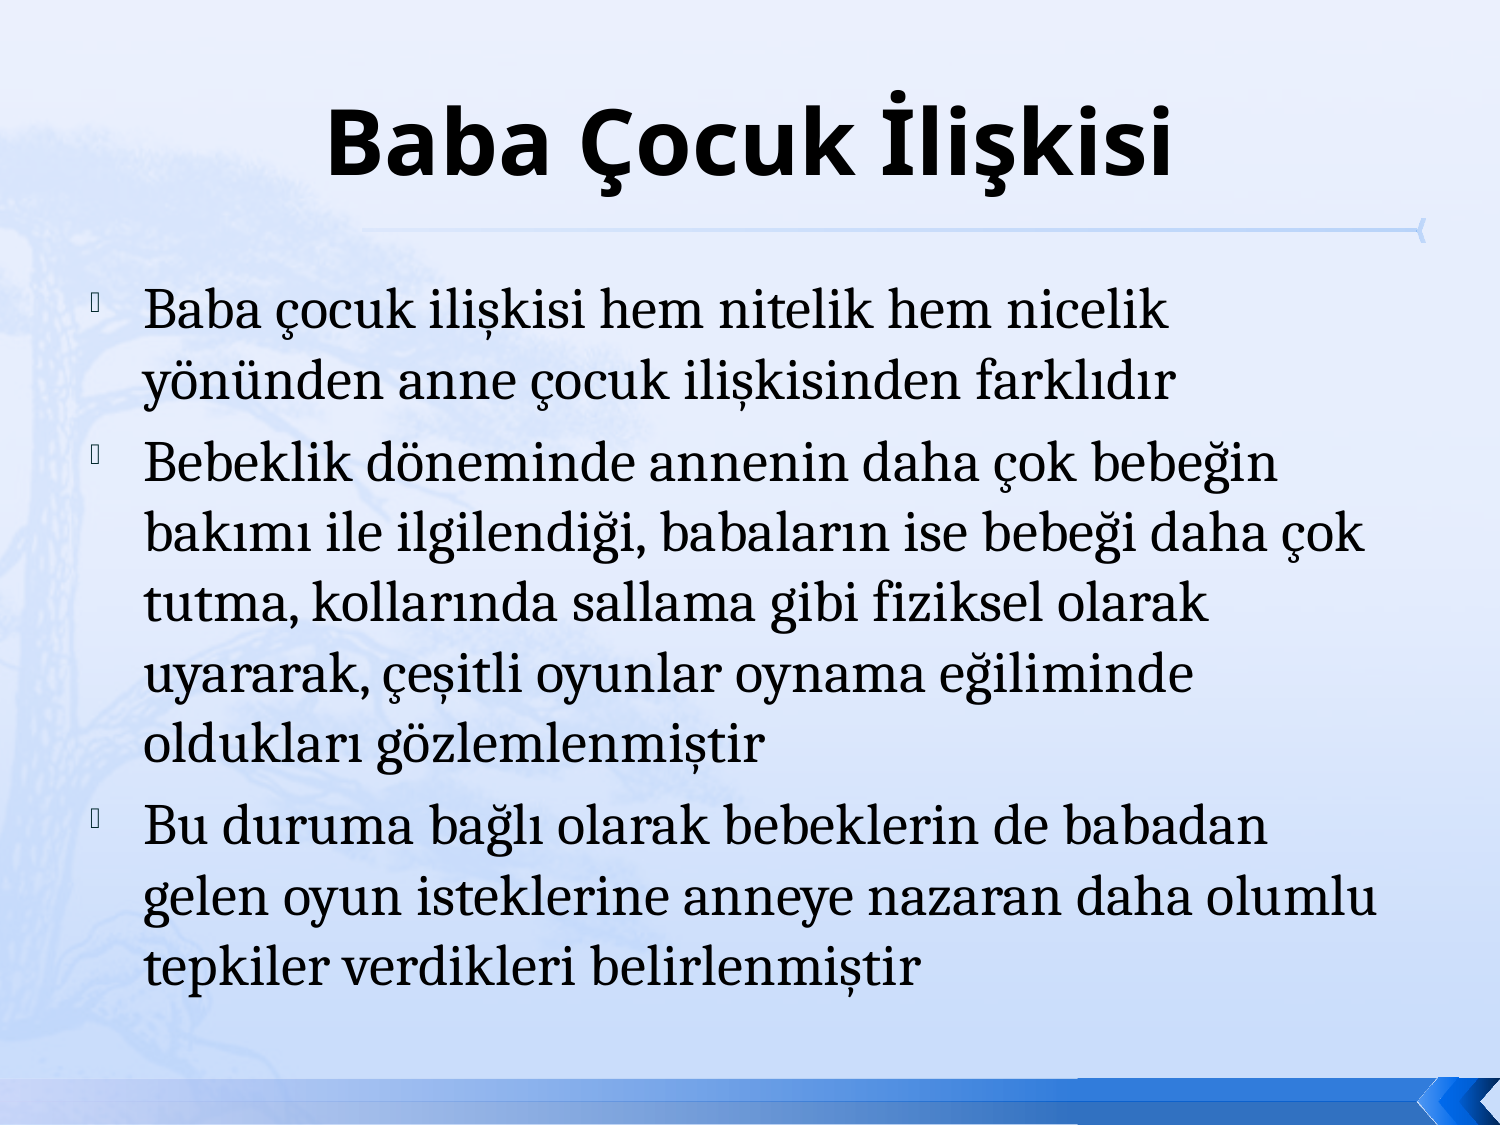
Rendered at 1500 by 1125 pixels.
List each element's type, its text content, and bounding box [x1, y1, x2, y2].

title Baba Çocuk İlişkisi [75, 45, 1425, 233]
list Baba çocuk ilişkisi hem nitelik hem nicelik yönünden anne çocuk ilişkisinden farklıdır Bebeklik döneminde annenin daha çok bebeğin bakımı ile ilgilendiği, babaların ise bebeği daha çok tutma, kollarında sallama gibi fiziksel olarak uyararak, çeşitli oyunlar oynama eğiliminde oldukları gözlemlenmiştir Bu duruma bağlı olarak bebeklerin de babadan gelen oyun isteklerine anneye nazaran daha olumlu tepkiler verdikleri belirlenmiştir [74, 262, 1426, 1006]
